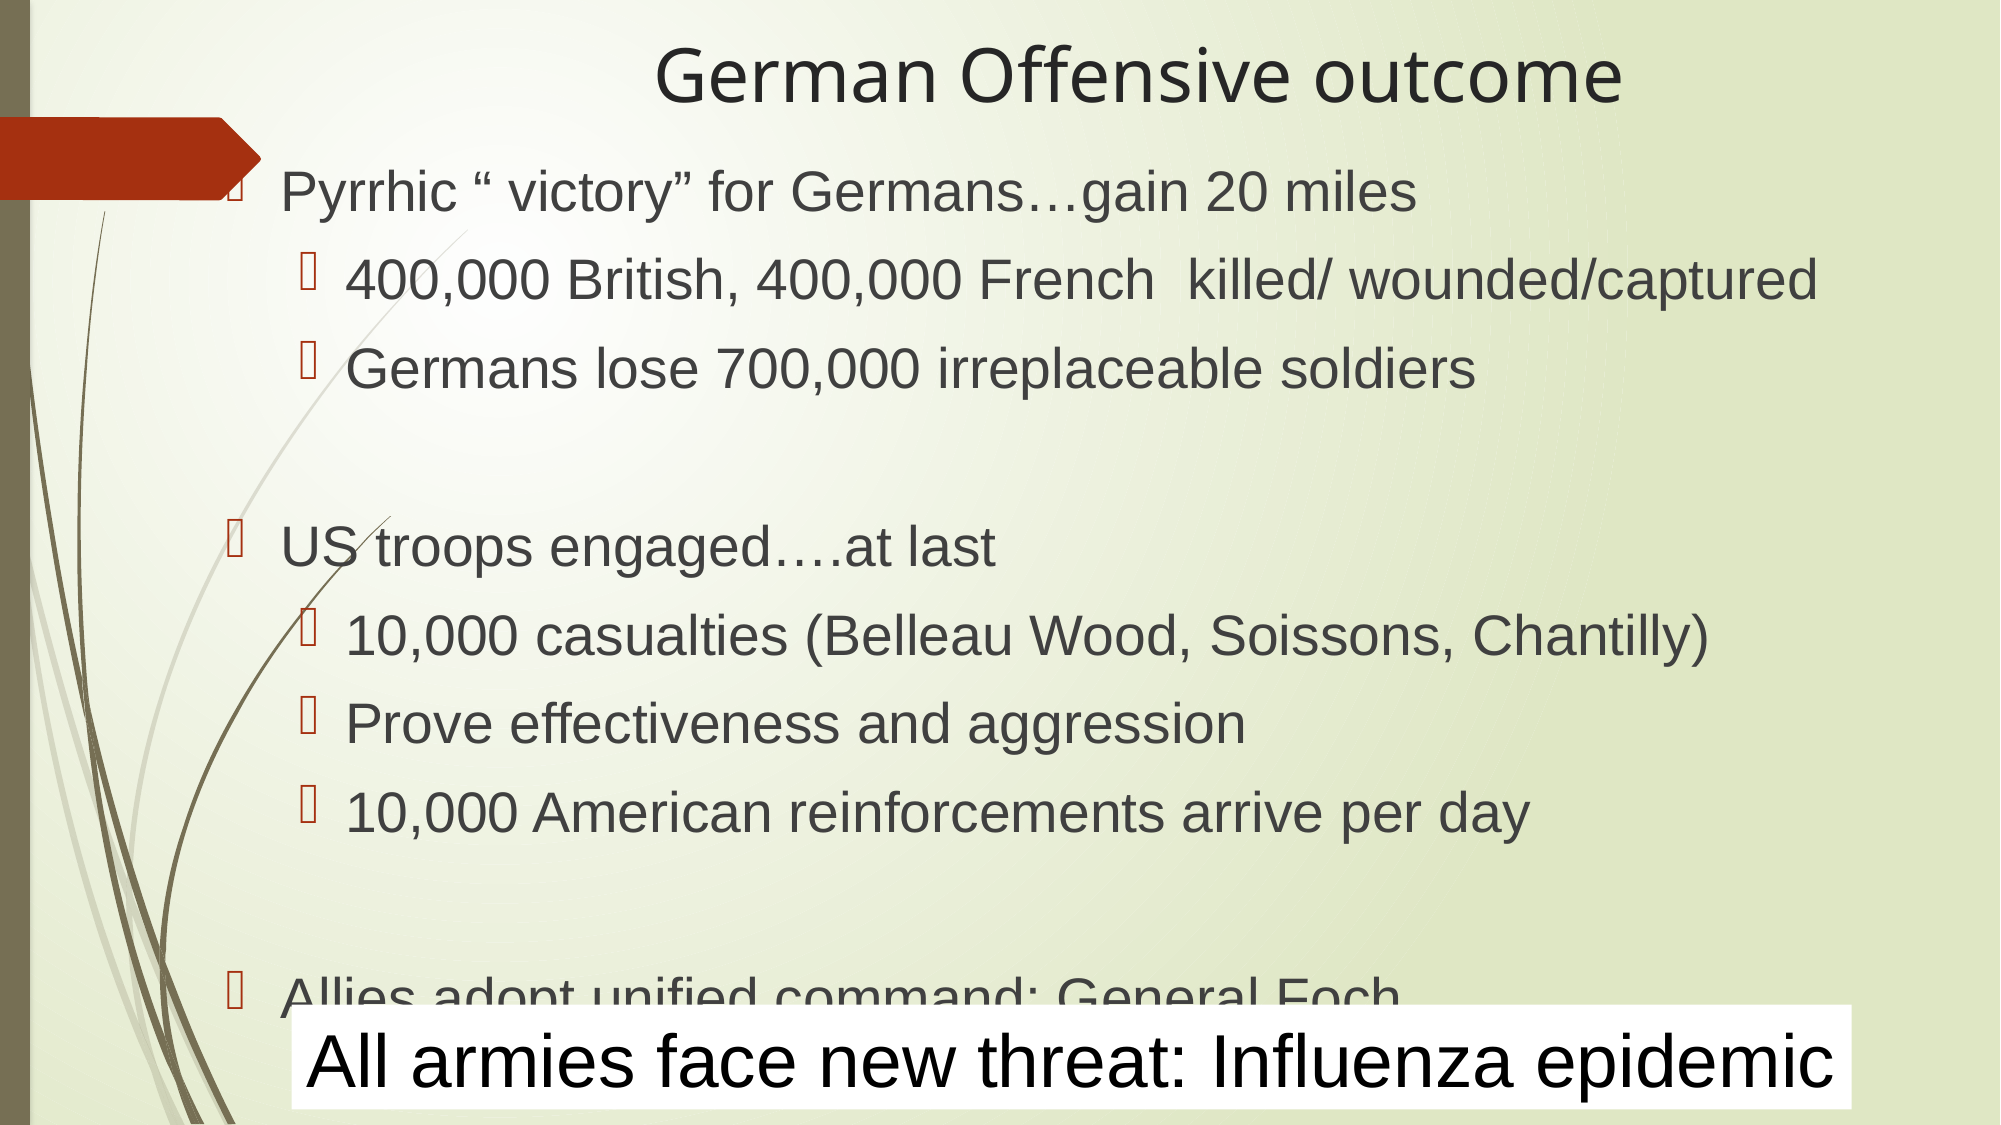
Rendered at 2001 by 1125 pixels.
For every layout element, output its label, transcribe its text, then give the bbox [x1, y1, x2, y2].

list Pyrrhic “ victory” for Germans…gain 20 miles 400,000 British, 400,000 French killed/ wounded/captured Germans lose 700,000 irreplaceable soldiers US troops engaged….at last 10,000 casualties (Belleau Wood, Soissons, Chantilly) Prove effectiveness and aggression 10,000 American reinforcements arrive per day Allies adopt unified command: General Foch [210, 146, 2000, 1040]
text_box All armies face new threat: Influenza epidemic [291, 1004, 1852, 1110]
title German Offensive outcome [408, 19, 1870, 146]
